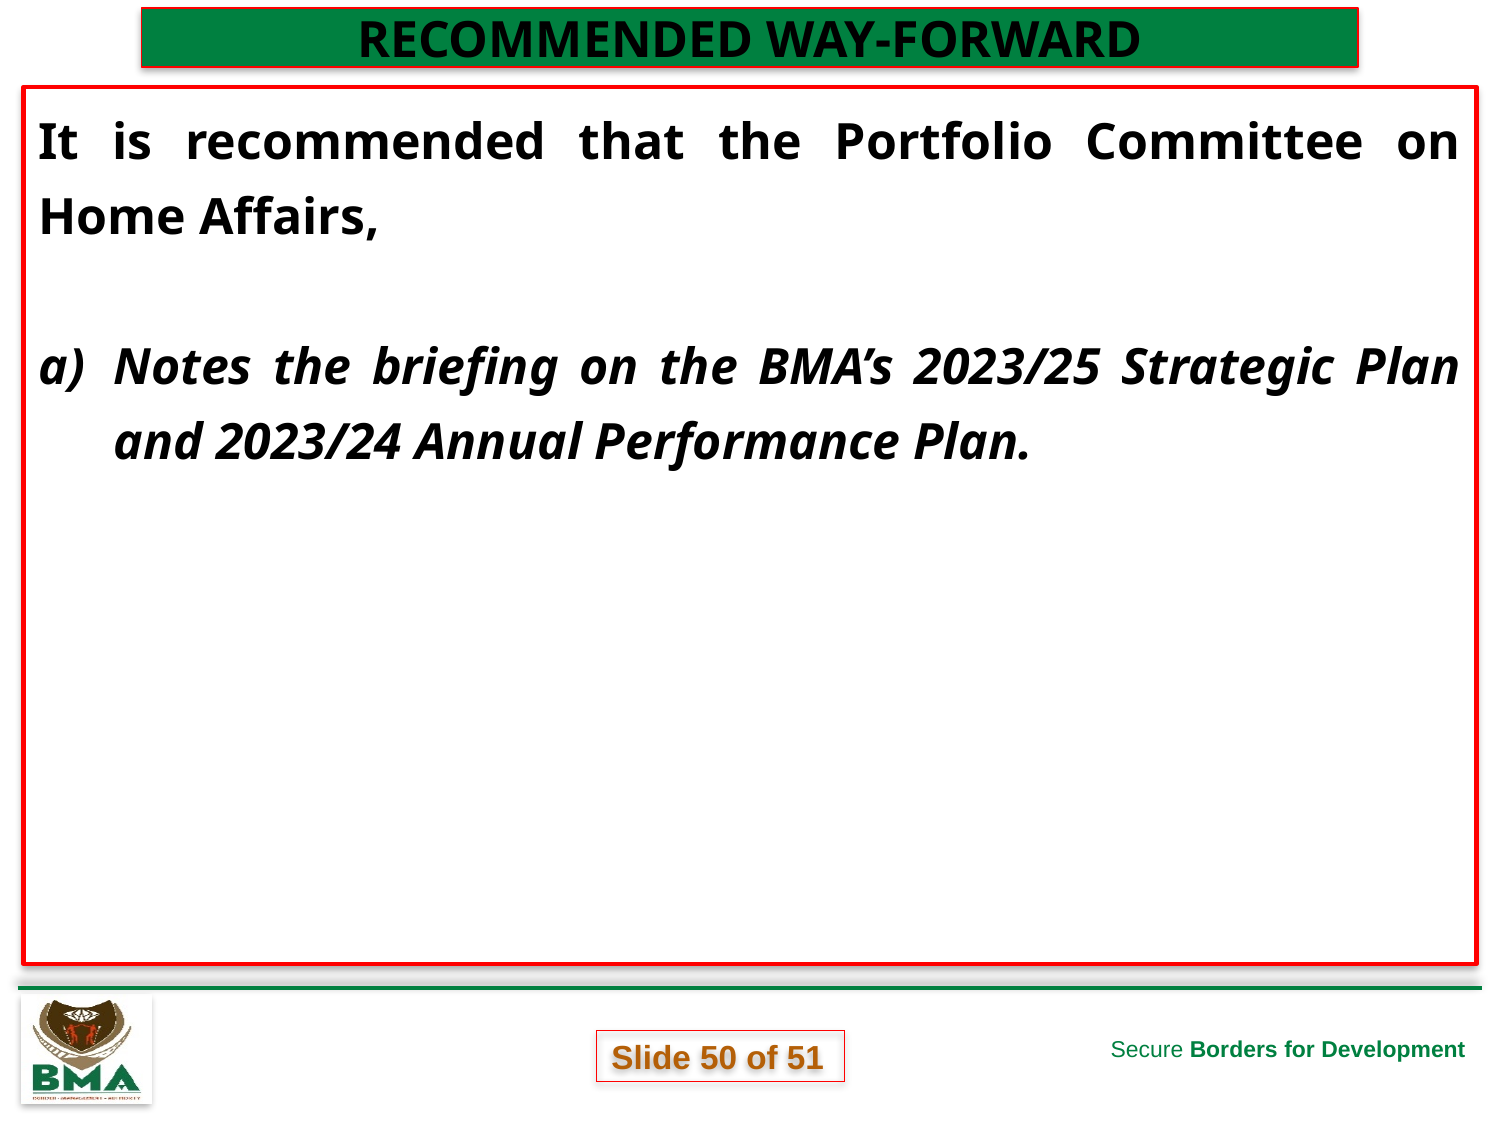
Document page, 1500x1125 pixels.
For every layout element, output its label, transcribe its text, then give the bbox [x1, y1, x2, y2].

slide_number Slide 50 of 51 [596, 1030, 845, 1082]
text_box Secure Borders for Development [1095, 1027, 1481, 1070]
list It is recommended that the Portfolio Committee on Home Affairs, Notes the briefing on the BMA’s 2023/25 Strategic Plan and 2023/24 Annual Performance Plan. [21, 85, 1479, 966]
picture [21, 994, 152, 1104]
text_box RECOMMENDED WAY-FORWARD [141, 7, 1359, 68]
